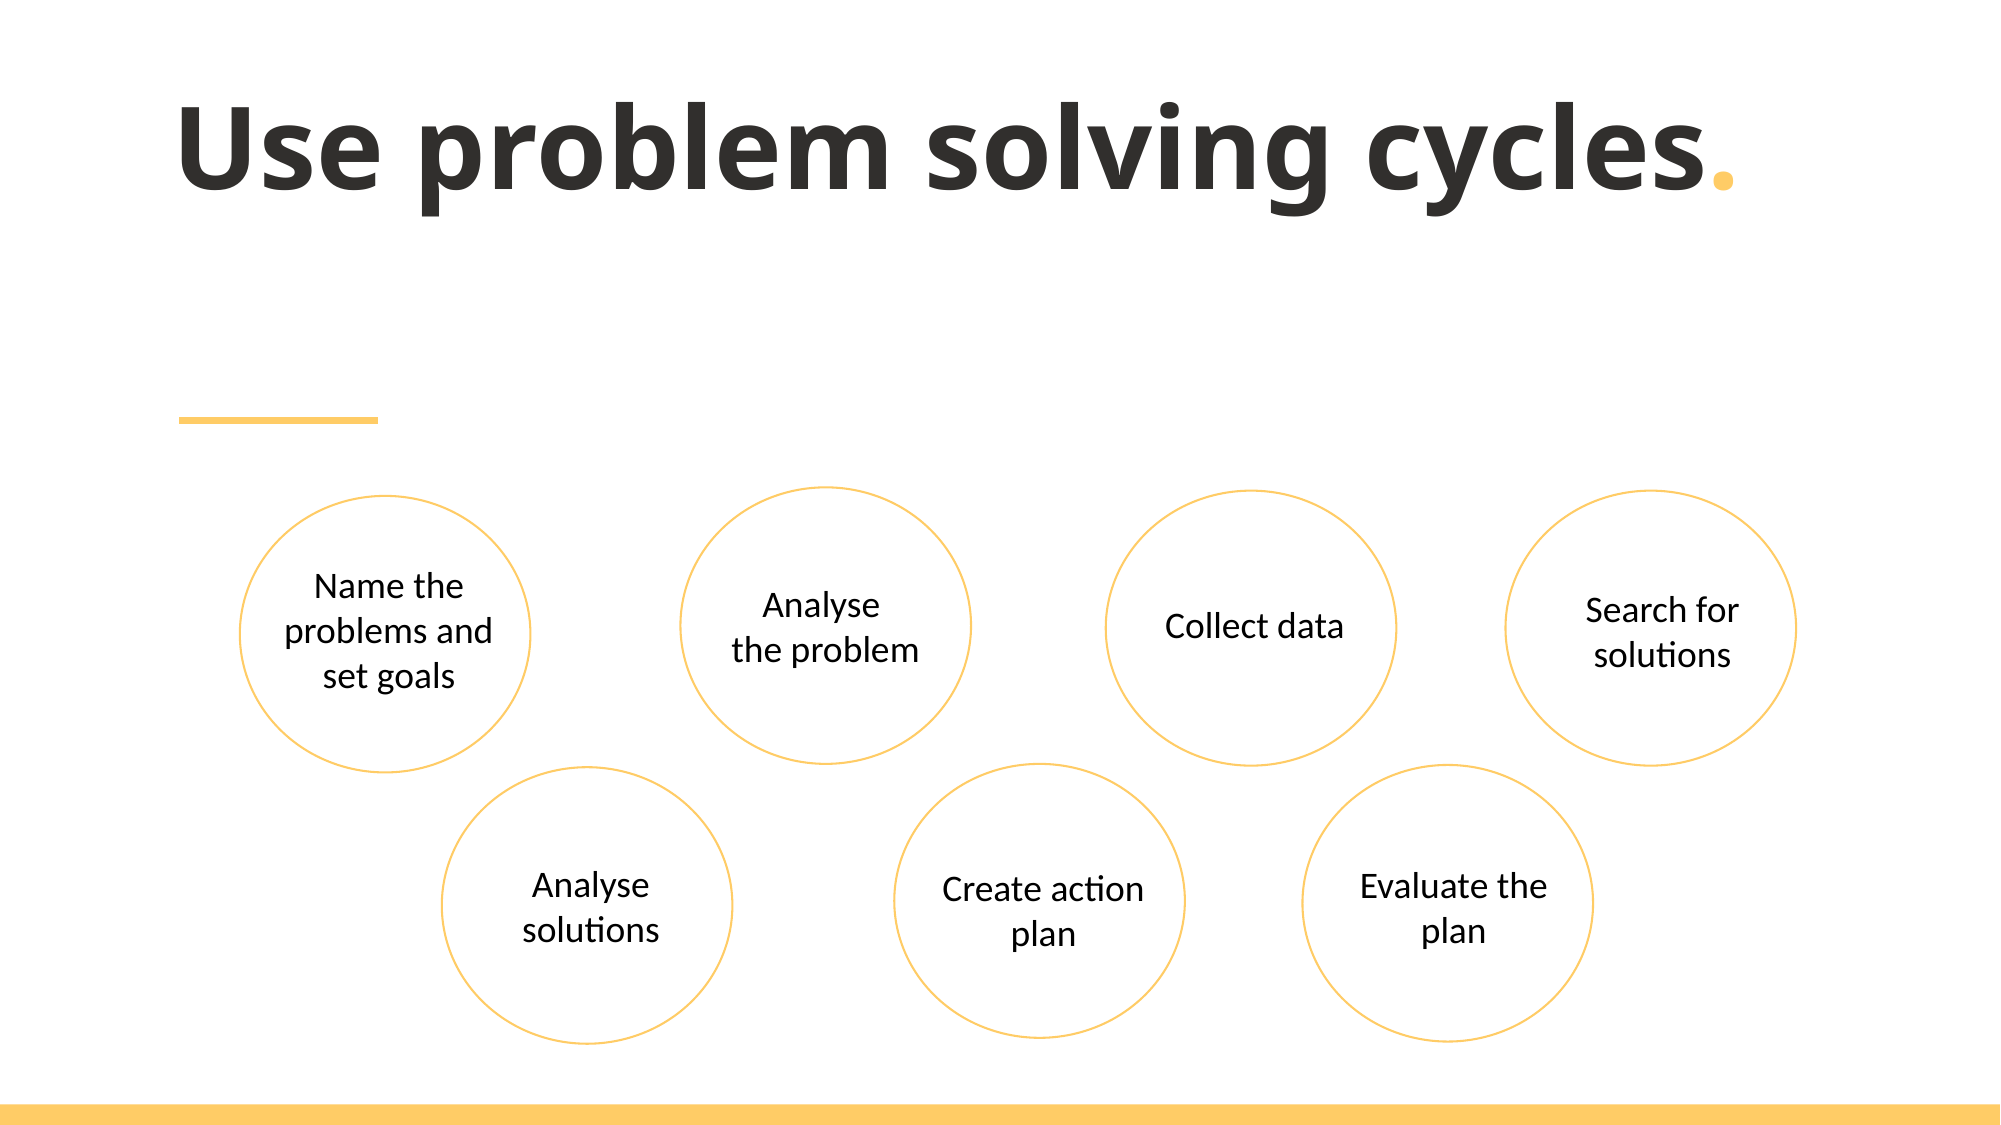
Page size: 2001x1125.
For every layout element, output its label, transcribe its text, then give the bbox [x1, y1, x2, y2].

text_box [523, 587, 532, 681]
text_box [258, 704, 512, 774]
text_box [725, 858, 734, 952]
text_box [1104, 489, 1398, 767]
text_box Use problem solving cycles. [158, 68, 1921, 221]
text_box [266, 494, 505, 553]
text_box Name the problems and set goals [255, 553, 523, 704]
text_box Collect data [1121, 593, 1389, 654]
text_box [440, 766, 723, 1045]
text_box Analyse solutions [457, 852, 725, 958]
text_box [157, 407, 1693, 995]
text_box Analyse the problem [692, 572, 960, 678]
text_box Create action plan [910, 856, 1177, 962]
text_box Search for solutions [1529, 577, 1796, 683]
text_box [1504, 489, 1787, 767]
text_box [893, 762, 1186, 1039]
text_box [238, 570, 255, 698]
text_box [1301, 763, 1585, 1043]
text_box [1588, 863, 1595, 944]
text_box Evaluate the plan [1320, 854, 1588, 959]
text_box [679, 486, 973, 765]
text_box [0, 1103, 2000, 1125]
